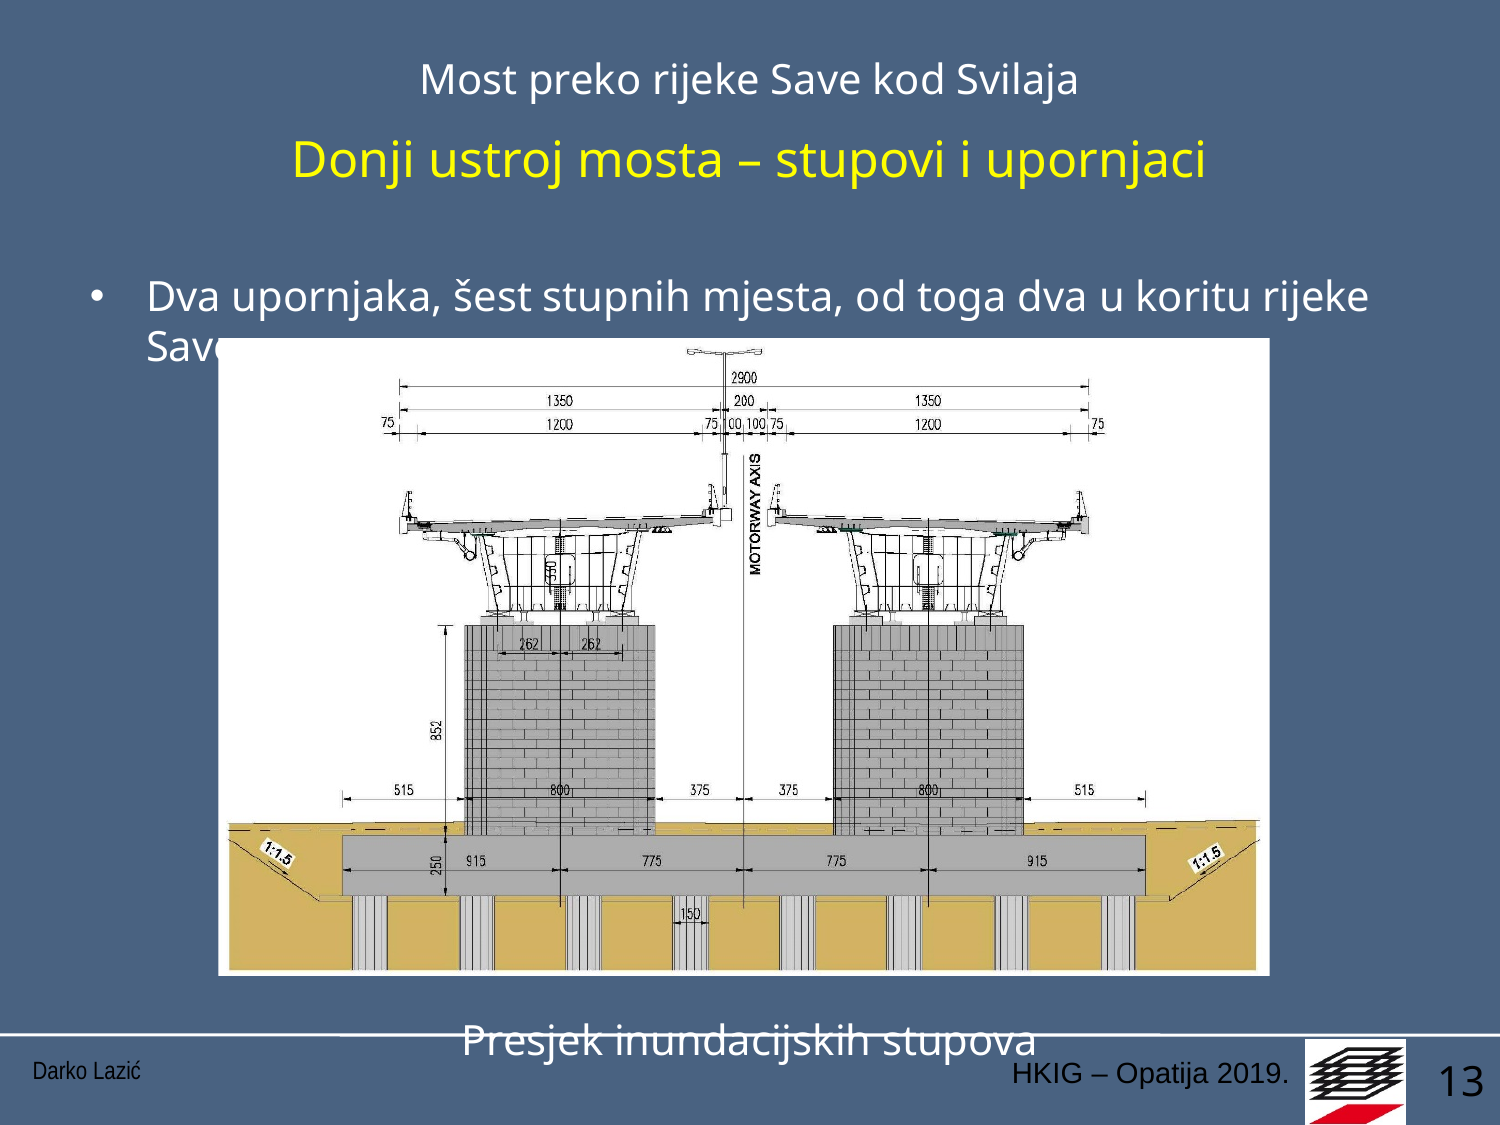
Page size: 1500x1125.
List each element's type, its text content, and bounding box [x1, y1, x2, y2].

picture [1305, 1039, 1406, 1125]
title Most preko rijeke Save kod Svilaja Donji ustroj mosta – stupovi i upornjaci [75, 45, 1425, 233]
slide_number Darko Lazić [17, 1046, 999, 1125]
slide_number 13 [1316, 1046, 1500, 1125]
picture [218, 337, 1270, 977]
list Dva upornjaka, šest stupnih mjesta, od toga dva u koritu rijeke Save Presjek inundacijskih stupova [75, 262, 1425, 1005]
